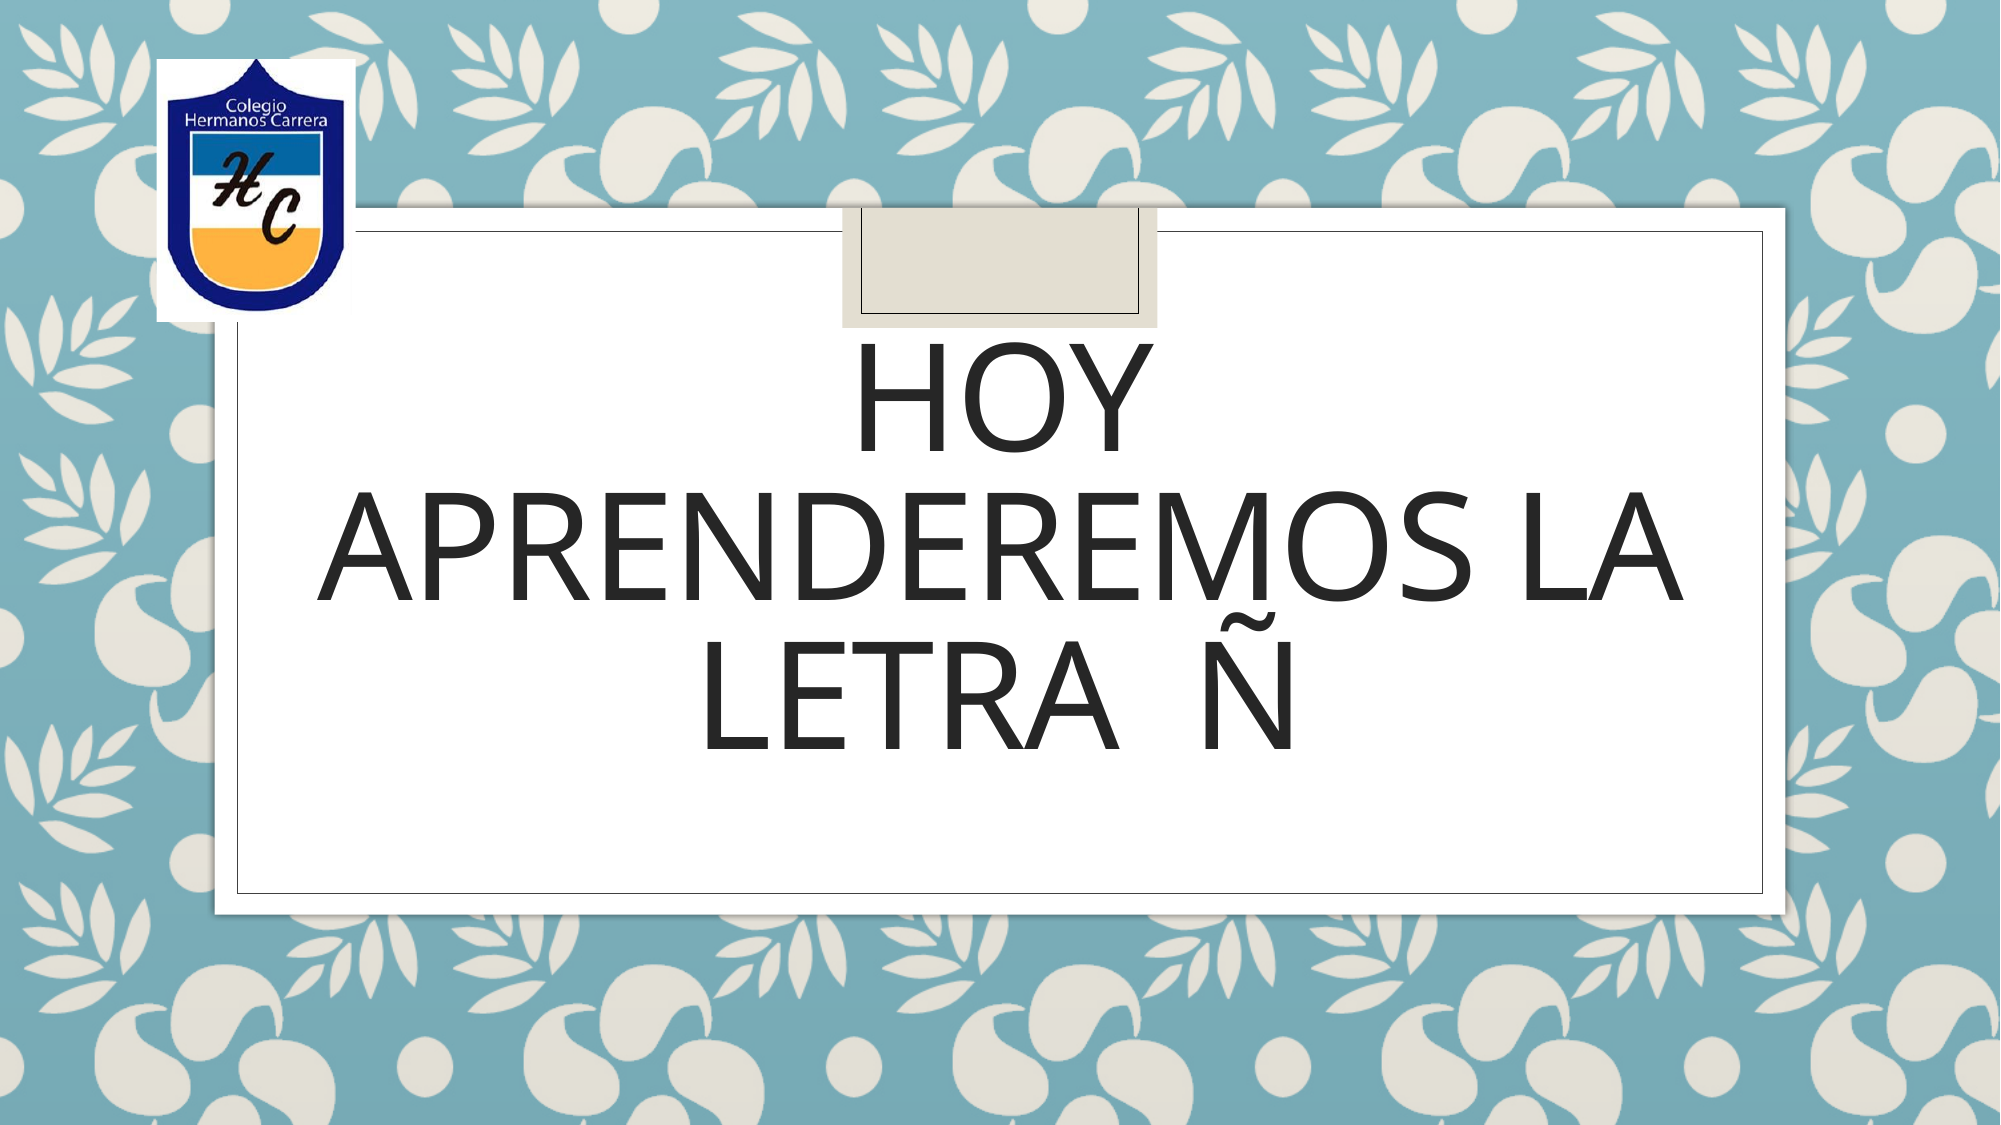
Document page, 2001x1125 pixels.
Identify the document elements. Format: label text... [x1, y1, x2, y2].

picture [156, 59, 356, 322]
title Hoy aprenderemos la letra ñ [256, 343, 1744, 769]
